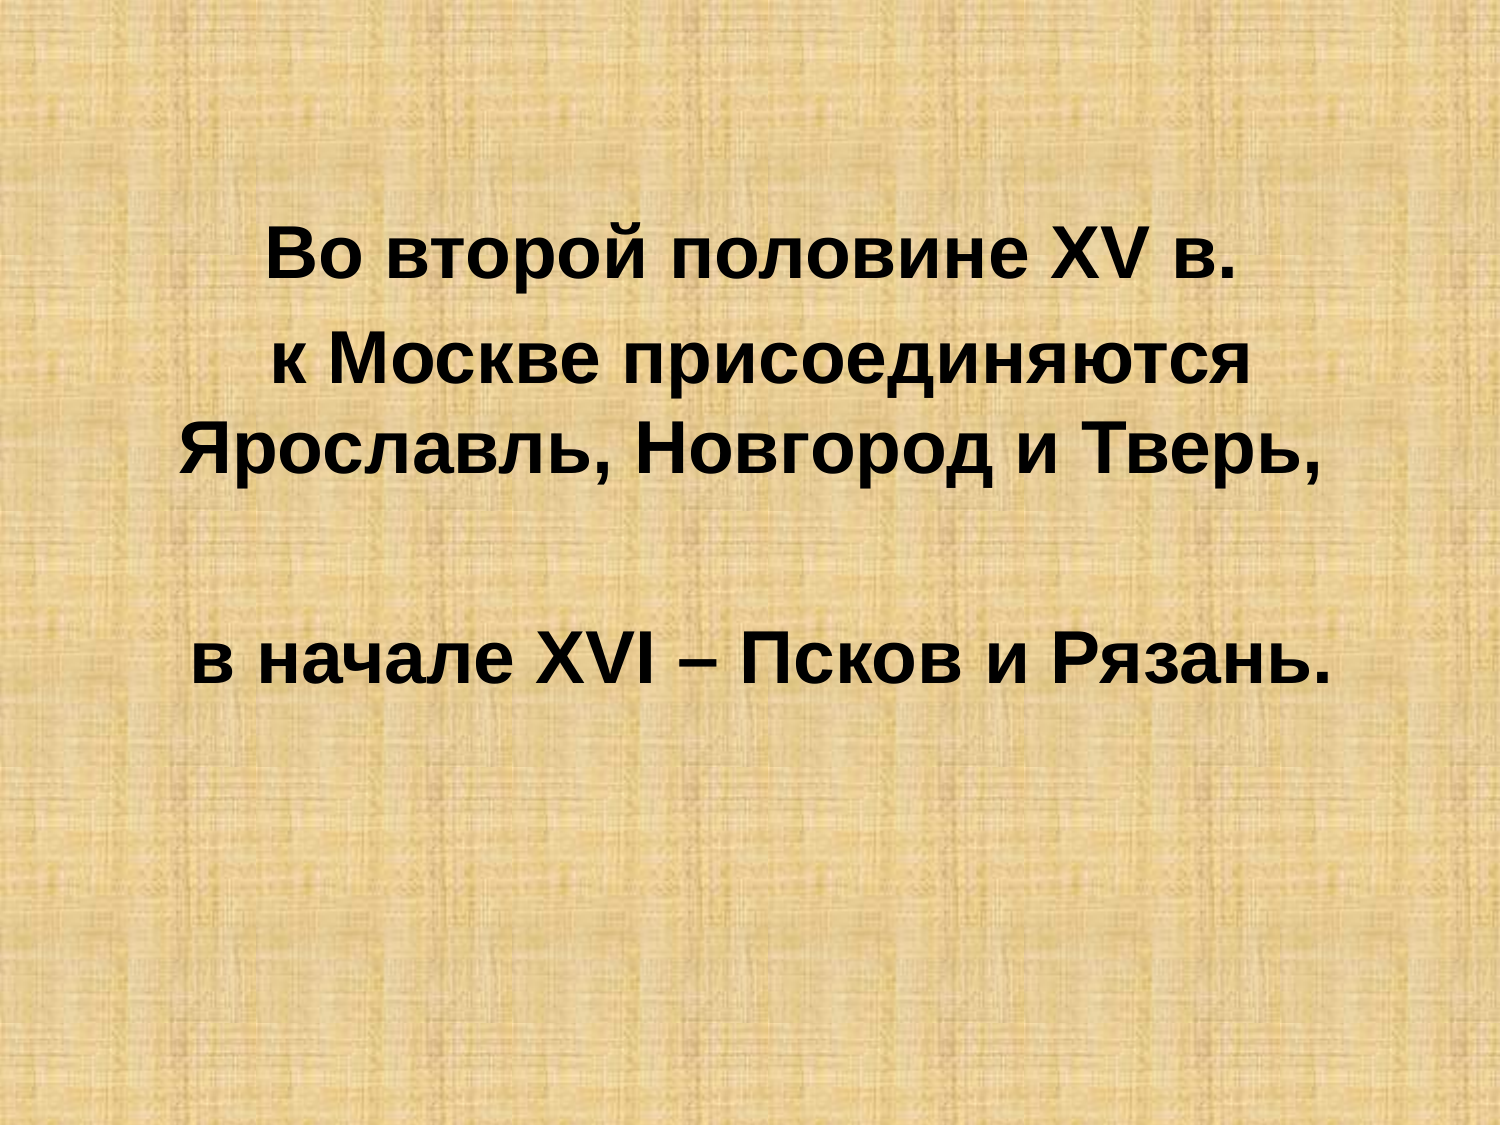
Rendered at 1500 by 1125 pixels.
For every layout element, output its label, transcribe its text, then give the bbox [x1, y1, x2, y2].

picture [0, 0, 1500, 1125]
subtitle Во второй половине XV в. к Москве присоединяются Ярославль, Новгород и Тверь, в начале XVI – Псков и Рязань. [112, 196, 1412, 1059]
